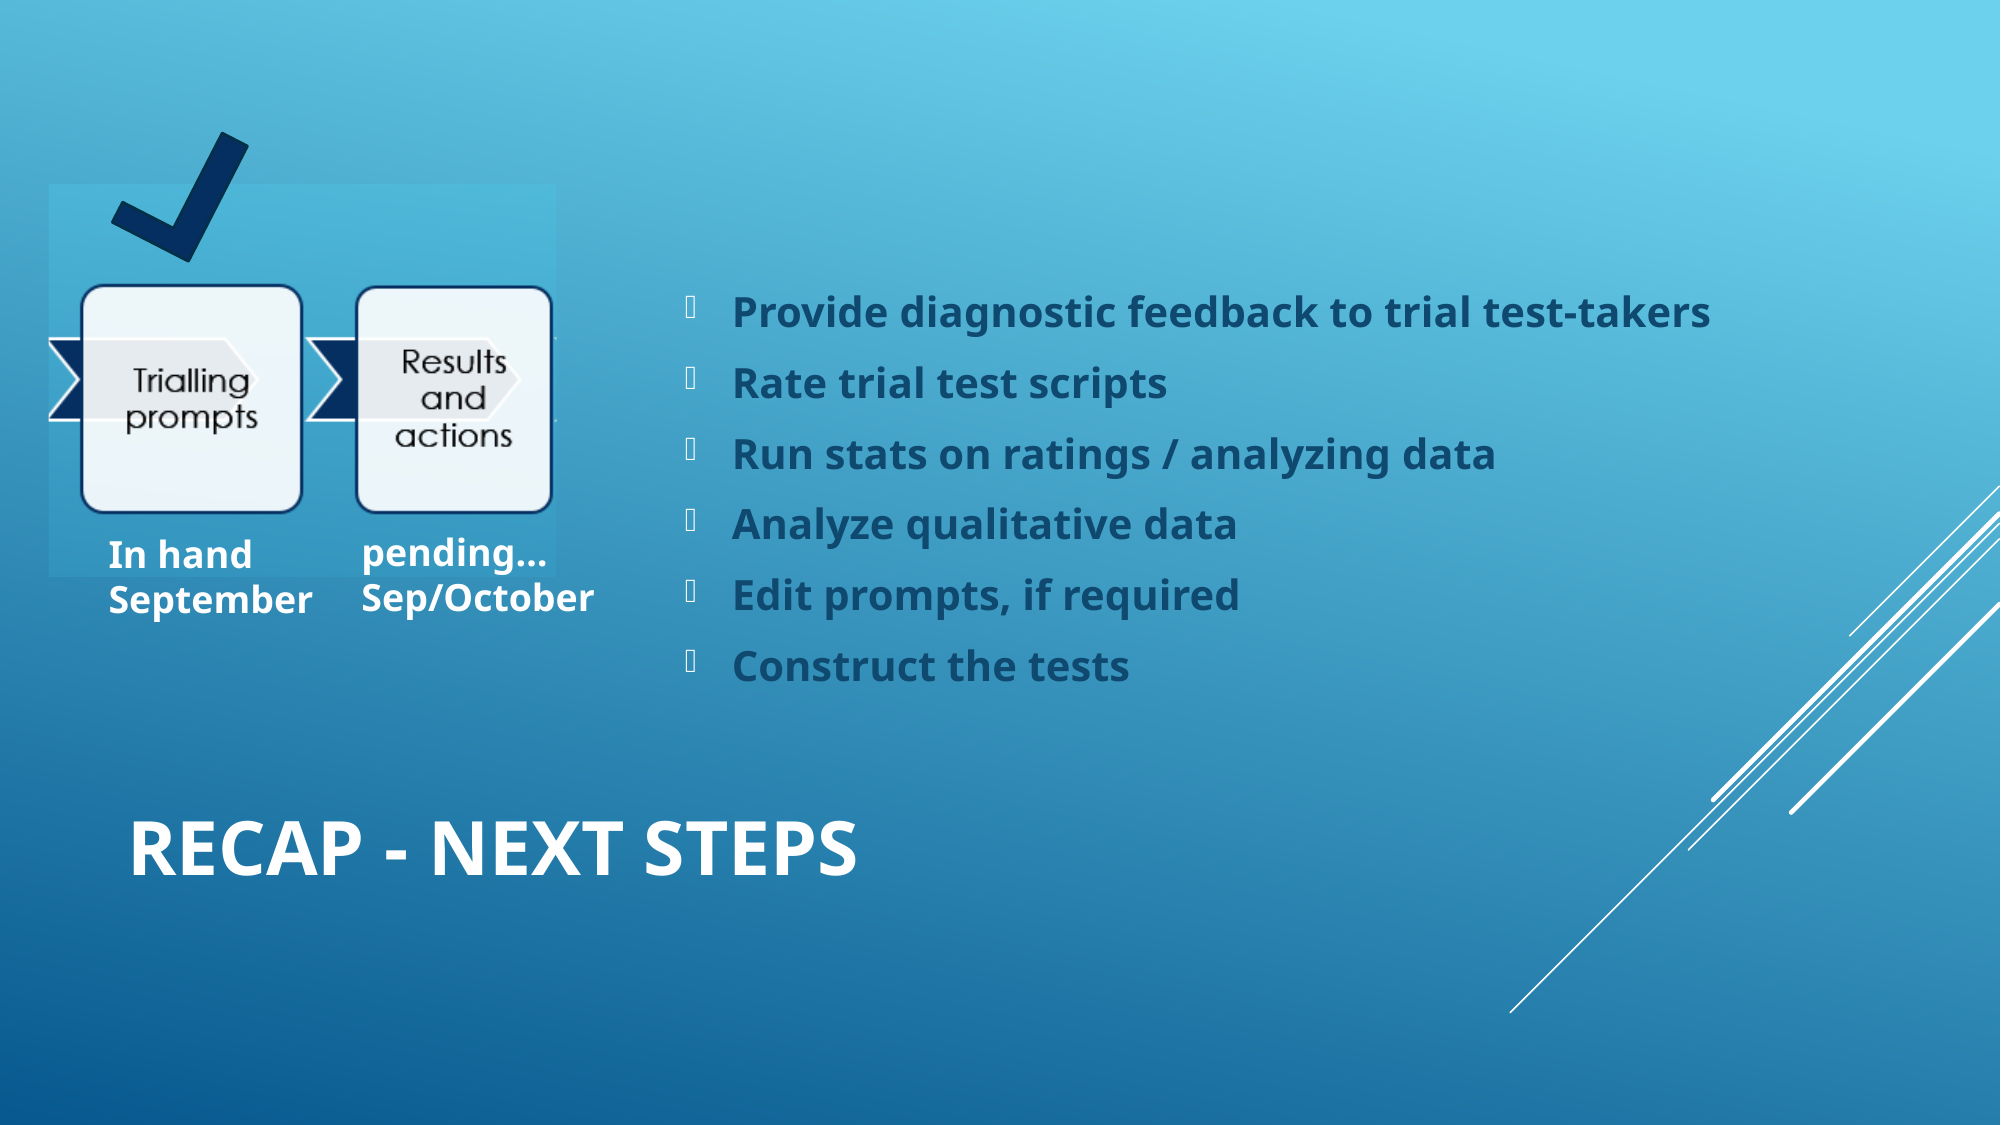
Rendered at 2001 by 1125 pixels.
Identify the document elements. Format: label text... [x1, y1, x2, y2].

title RECAP - Next Steps [112, 721, 1513, 969]
text_box pending… Sep/October [346, 521, 611, 627]
picture [116, 183, 226, 258]
text_box [195, 131, 249, 183]
list Provide diagnostic feedback to trial test-takers Rate trial test scripts Run stats on ratings / analyzing data Analyze qualitative data Edit prompts, if required Construct the tests [669, 226, 2000, 820]
text_box In hand September [93, 577, 329, 629]
picture [48, 183, 557, 577]
